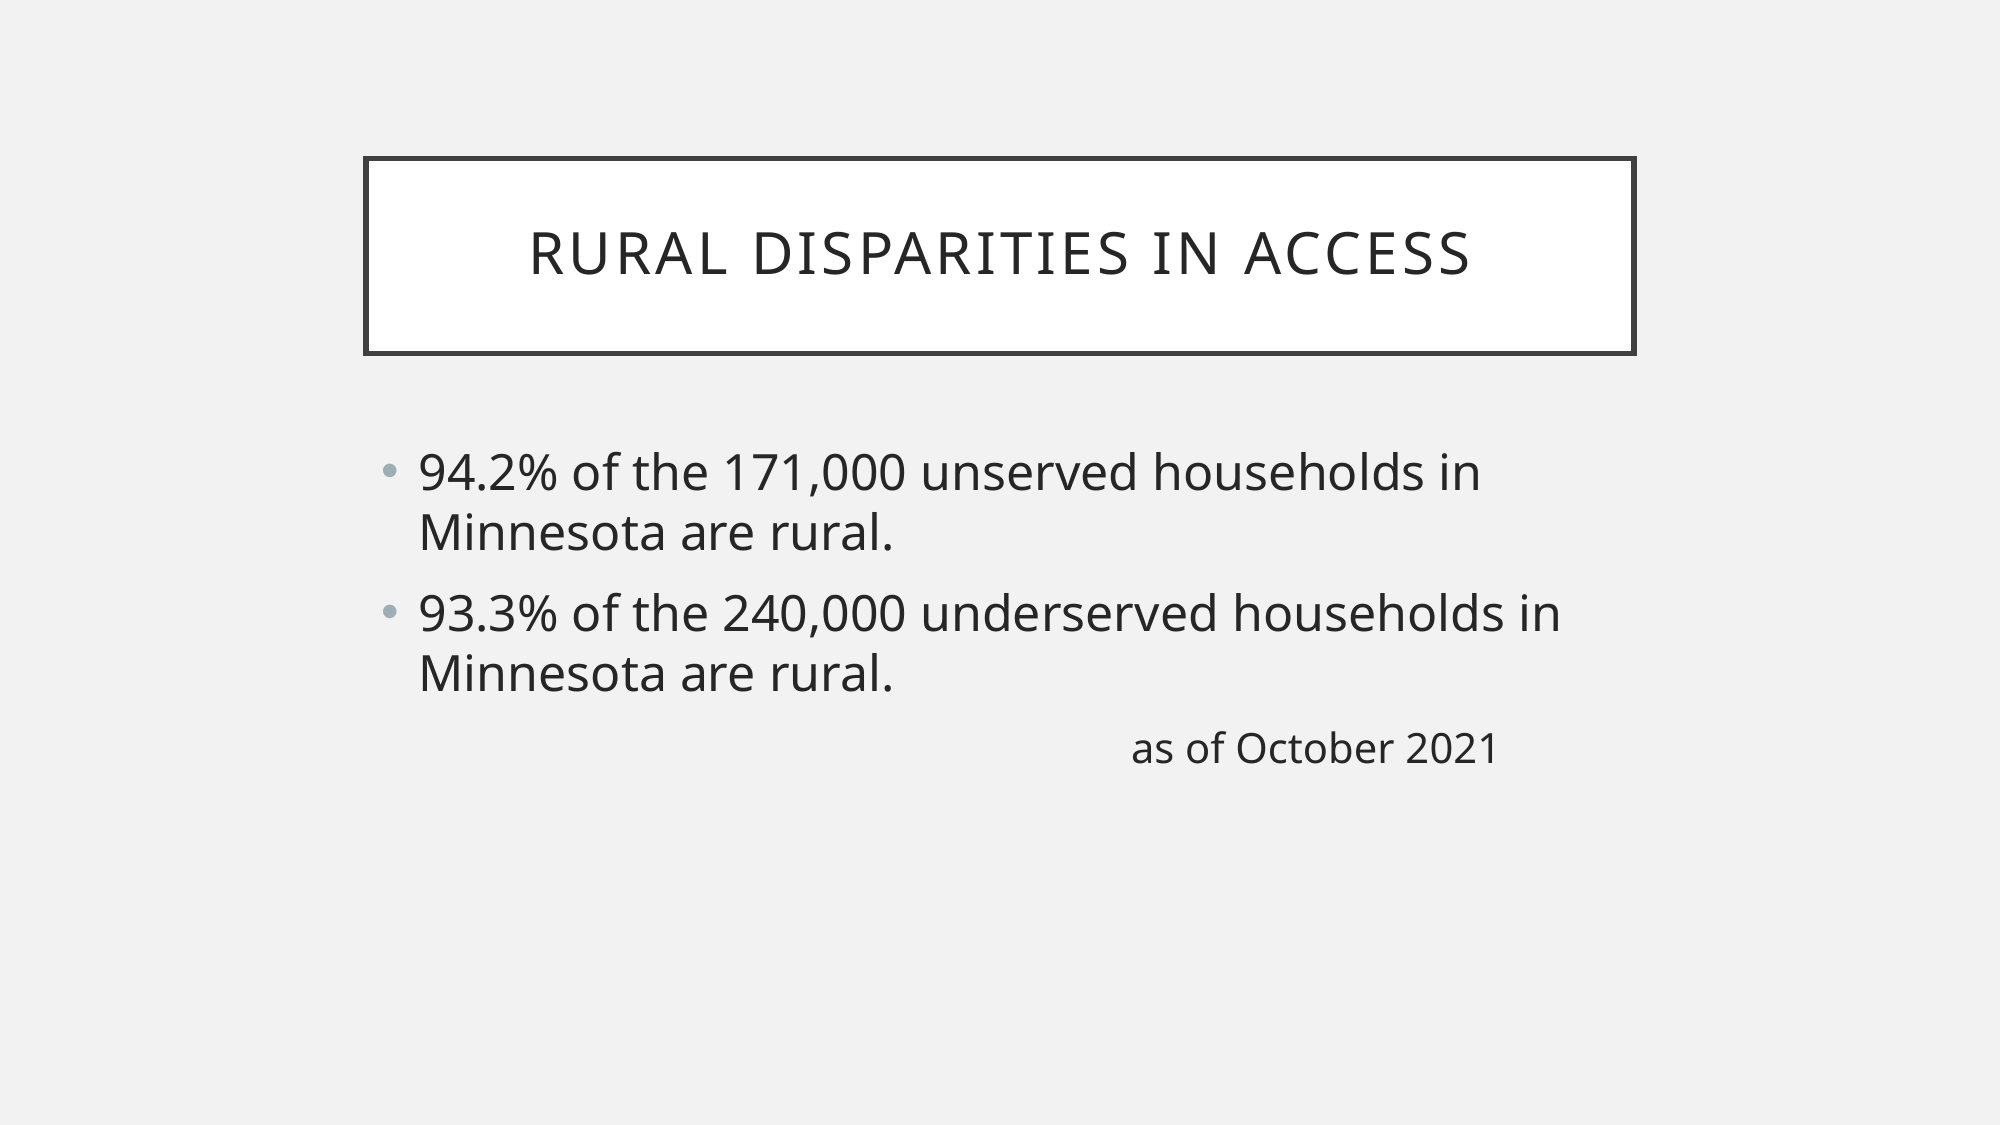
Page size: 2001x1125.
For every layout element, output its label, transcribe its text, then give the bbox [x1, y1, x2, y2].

title Rural disparities in access [363, 156, 1637, 356]
list 94.2% of the 171,000 unserved households in Minnesota are rural. 93.3% of the 240,000 underserved households in Minnesota are rural. as of October 2021 [366, 432, 1634, 942]
